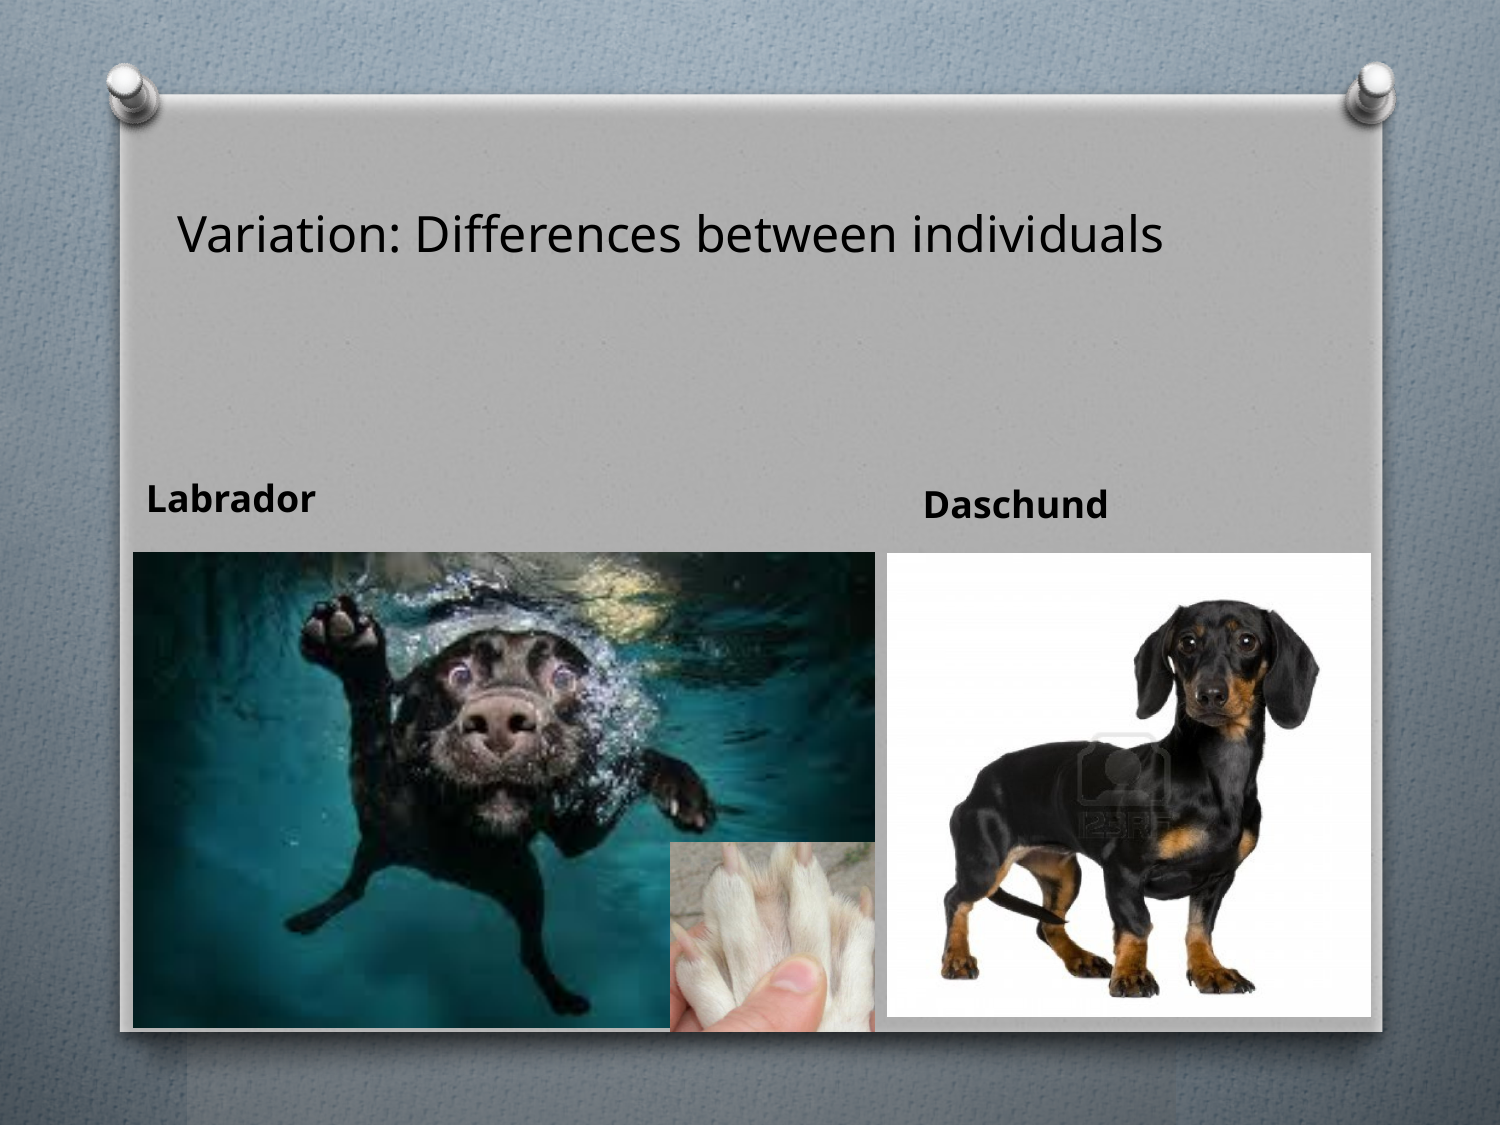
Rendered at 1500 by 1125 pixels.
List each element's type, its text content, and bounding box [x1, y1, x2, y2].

picture [887, 553, 1371, 1018]
picture [133, 552, 876, 1033]
text_box Daschund [907, 474, 1313, 534]
text_box Labrador [131, 468, 669, 528]
picture [75, 29, 198, 153]
list Variation: Differences between individuals [162, 125, 1363, 1013]
picture [1317, 35, 1439, 152]
